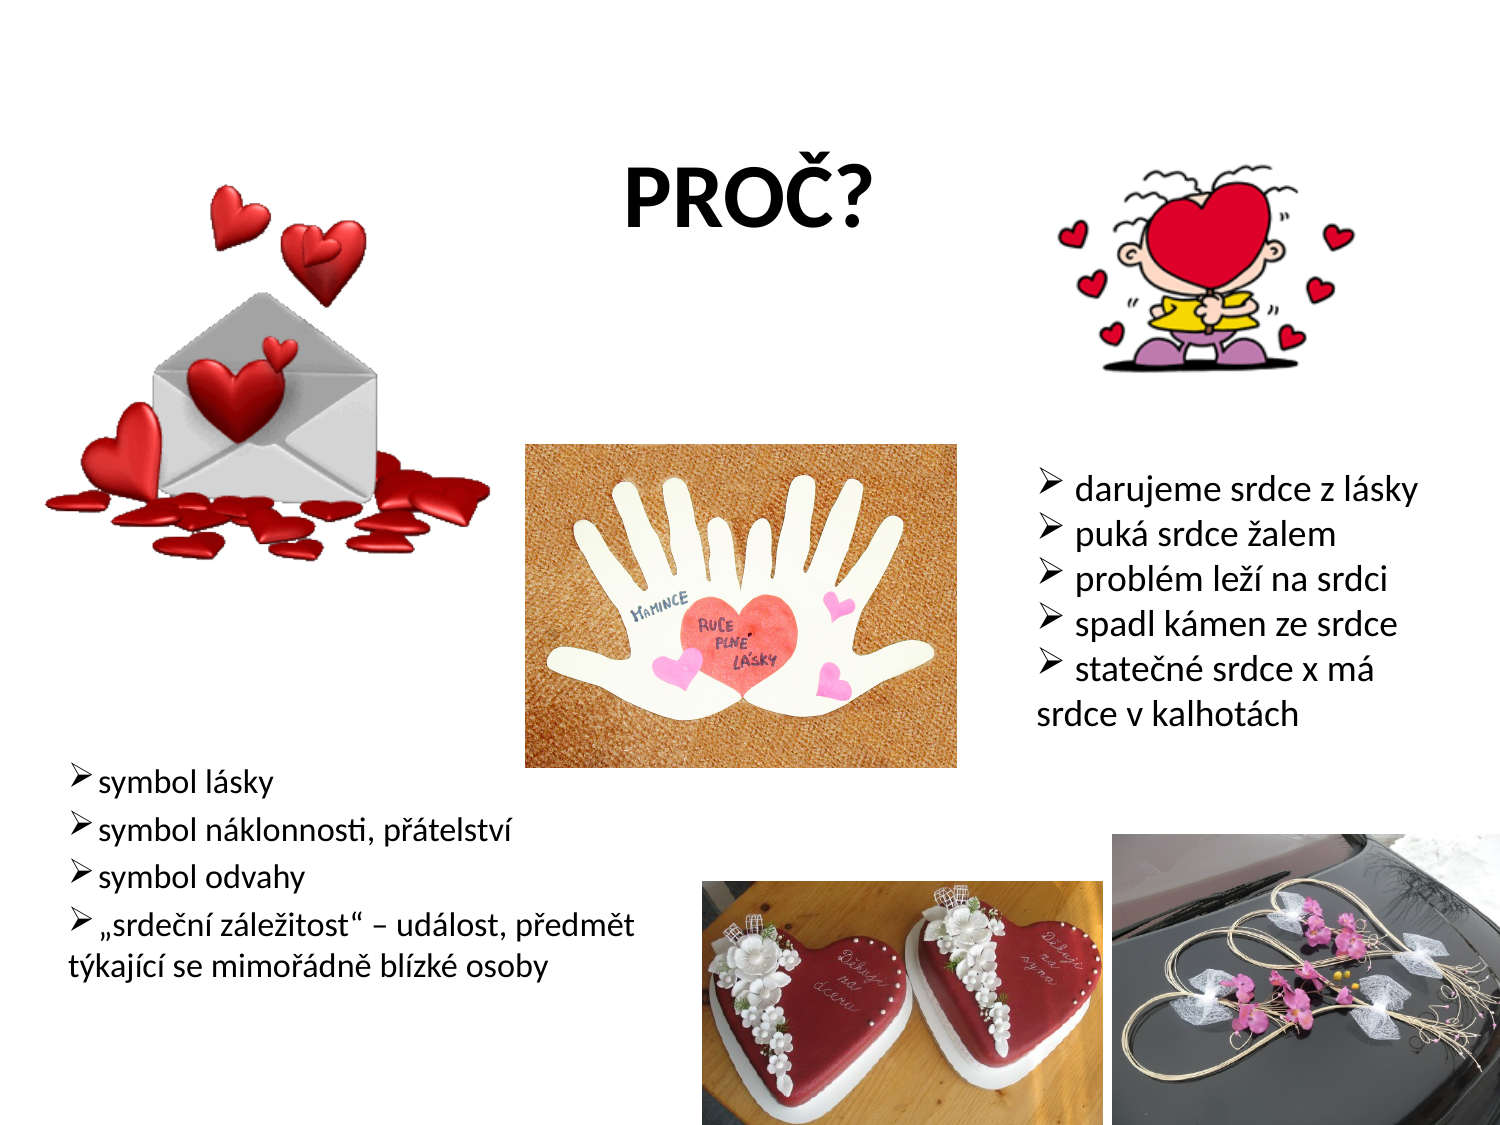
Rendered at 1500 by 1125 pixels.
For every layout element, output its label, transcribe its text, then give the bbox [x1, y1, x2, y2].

picture [1111, 833, 1500, 1125]
picture [702, 881, 1104, 1125]
picture [29, 42, 957, 768]
title PROČ? [548, 66, 1388, 315]
text_box darujeme srdce z lásky puká srdce žalem problém leží na srdci spadl kámen ze srdce statečné srdce x má srdce v kalhotách [1021, 456, 1459, 786]
subtitle symbol lásky symbol náklonnosti, přátelství symbol odvahy „srdeční záležitost“ – událost, předmět týkající se mimořádně blízké osoby [53, 751, 680, 1071]
picture [985, 148, 1440, 431]
